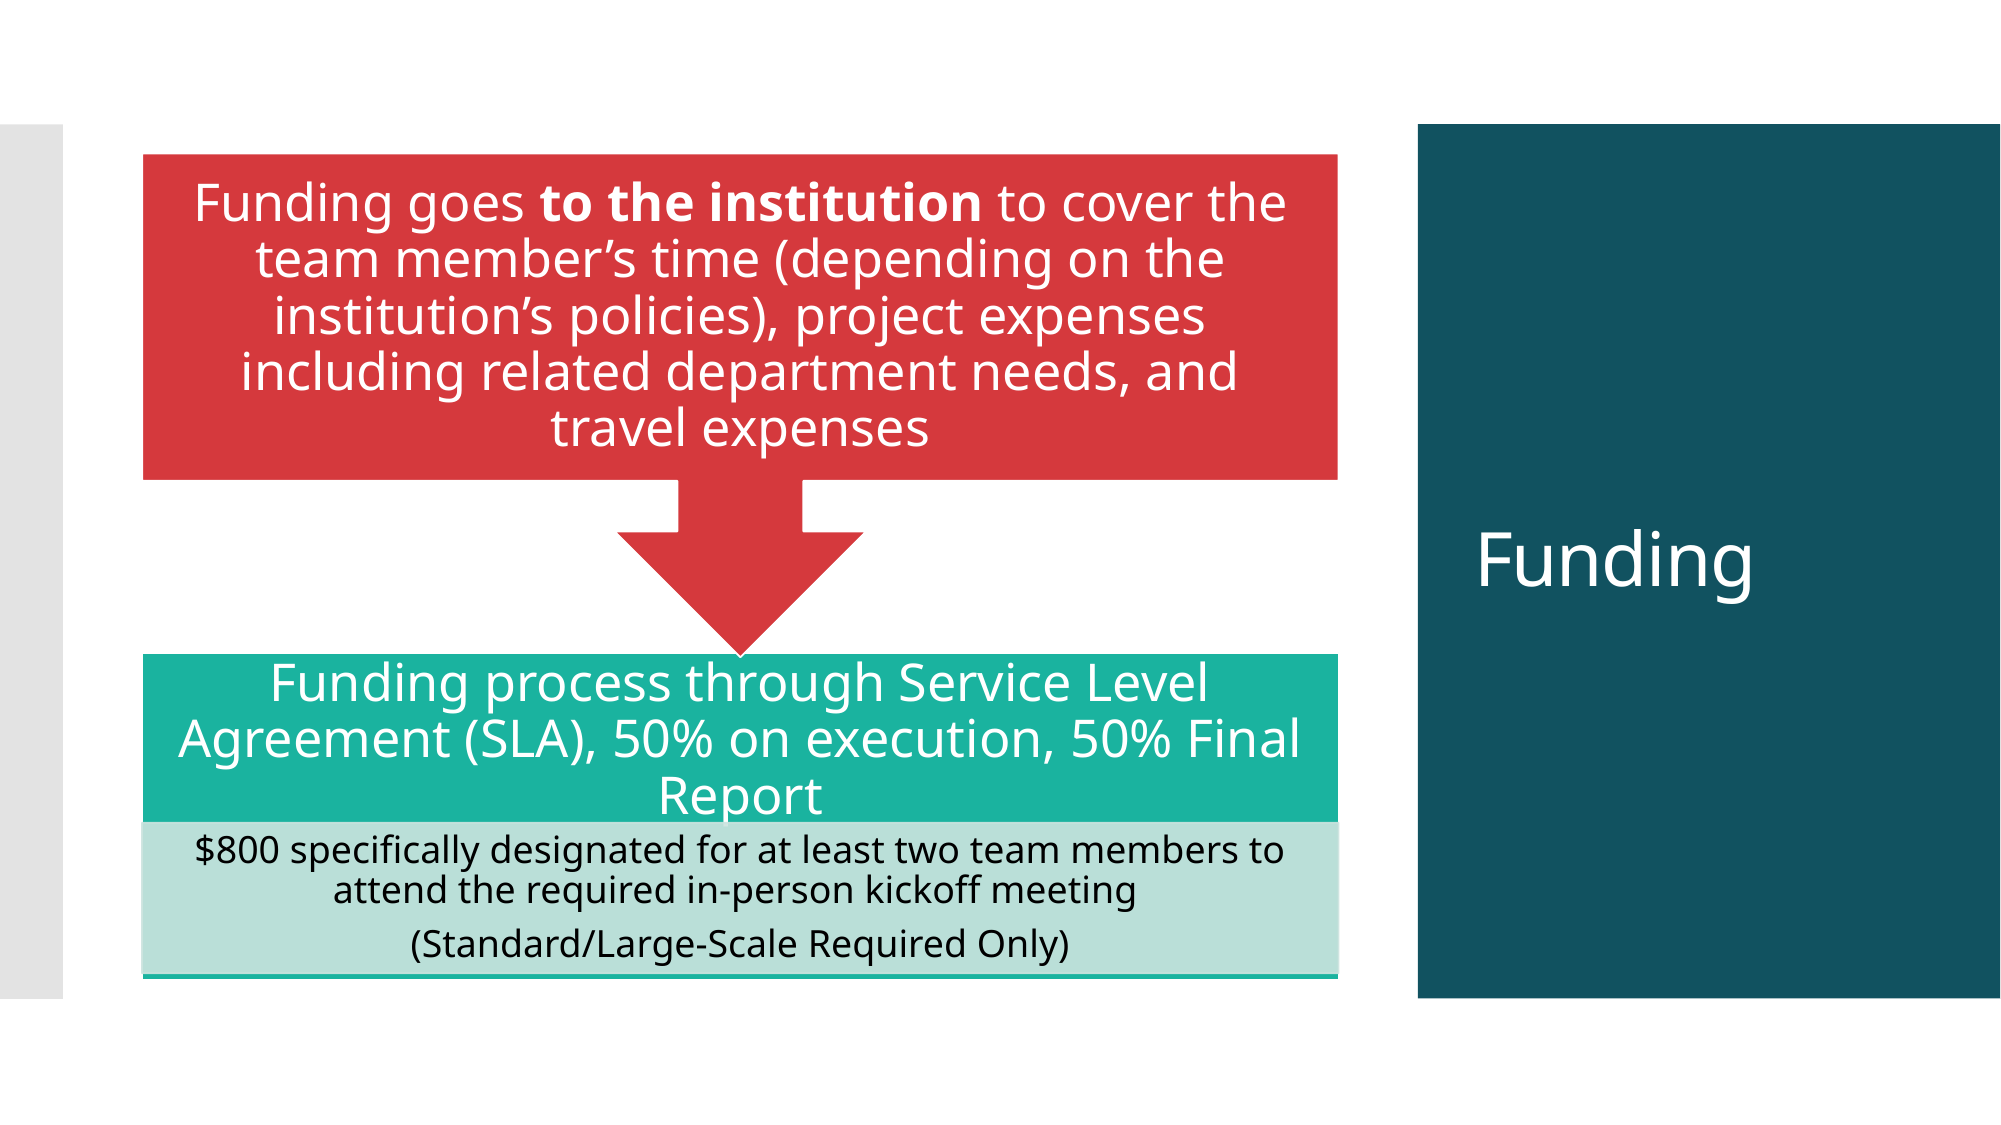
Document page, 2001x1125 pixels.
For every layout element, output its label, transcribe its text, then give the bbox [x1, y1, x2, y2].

text_box [0, 124, 64, 1000]
text_box [0, 0, 2000, 1125]
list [141, 152, 1339, 981]
title Funding [1459, 184, 1943, 940]
text_box [1417, 123, 2000, 999]
